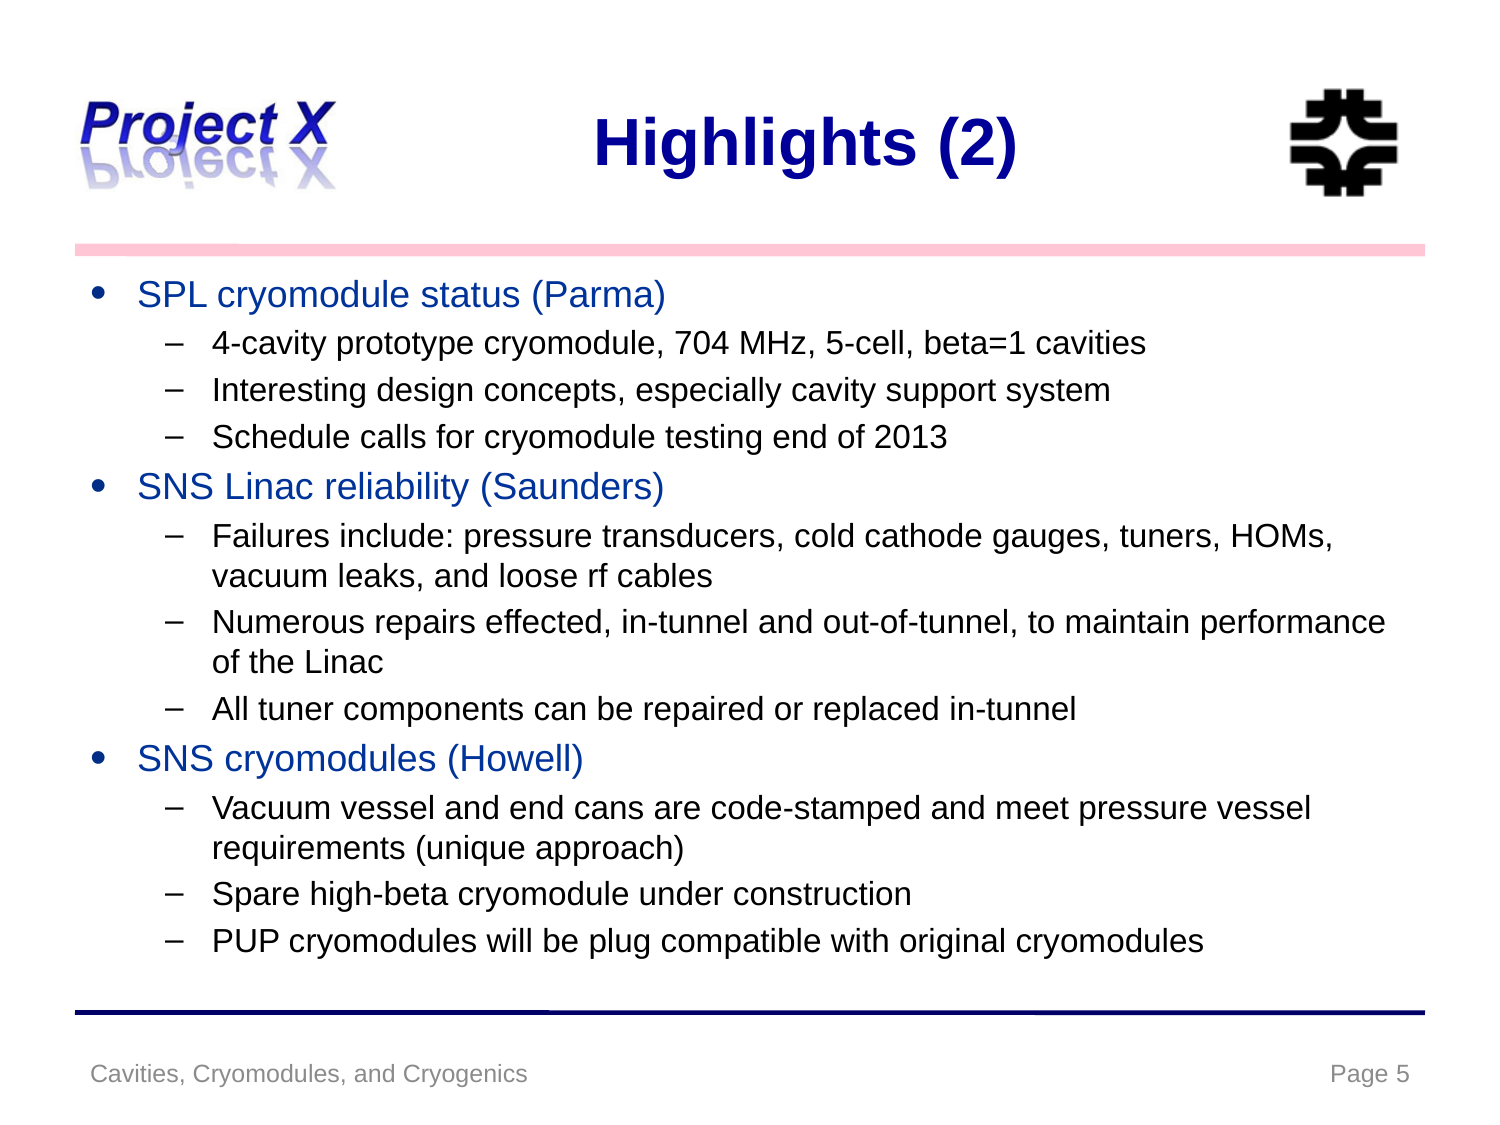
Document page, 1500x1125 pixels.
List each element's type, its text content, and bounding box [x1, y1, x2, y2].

slide_number Page 5 [1074, 1042, 1425, 1103]
list SPL cryomodule status (Parma) 4-cavity prototype cryomodule, 704 MHz, 5-cell, beta=1 cavities Interesting design concepts, especially cavity support system Schedule calls for cryomodule testing end of 2013 SNS Linac reliability (Saunders) Failures include: pressure transducers, cold cathode gauges, tuners, HOMs, vacuum leaks, and loose rf cables Numerous repairs effected, in-tunnel and out-of-tunnel, to maintain performance of the Linac All tuner components can be repaired or replaced in-tunnel SNS cryomodules (Howell) Vacuum vessel and end cans are code-stamped and meet pressure vessel requirements (unique approach) Spare high-beta cryomodule under construction PUP cryomodules will be plug compatible with original cryomodules [75, 262, 1425, 1005]
footer Cavities, Cryomodules, and Cryogenics [75, 1042, 600, 1103]
picture [1287, 87, 1400, 200]
title Highlights (2) [350, 45, 1263, 233]
picture [75, 99, 338, 194]
